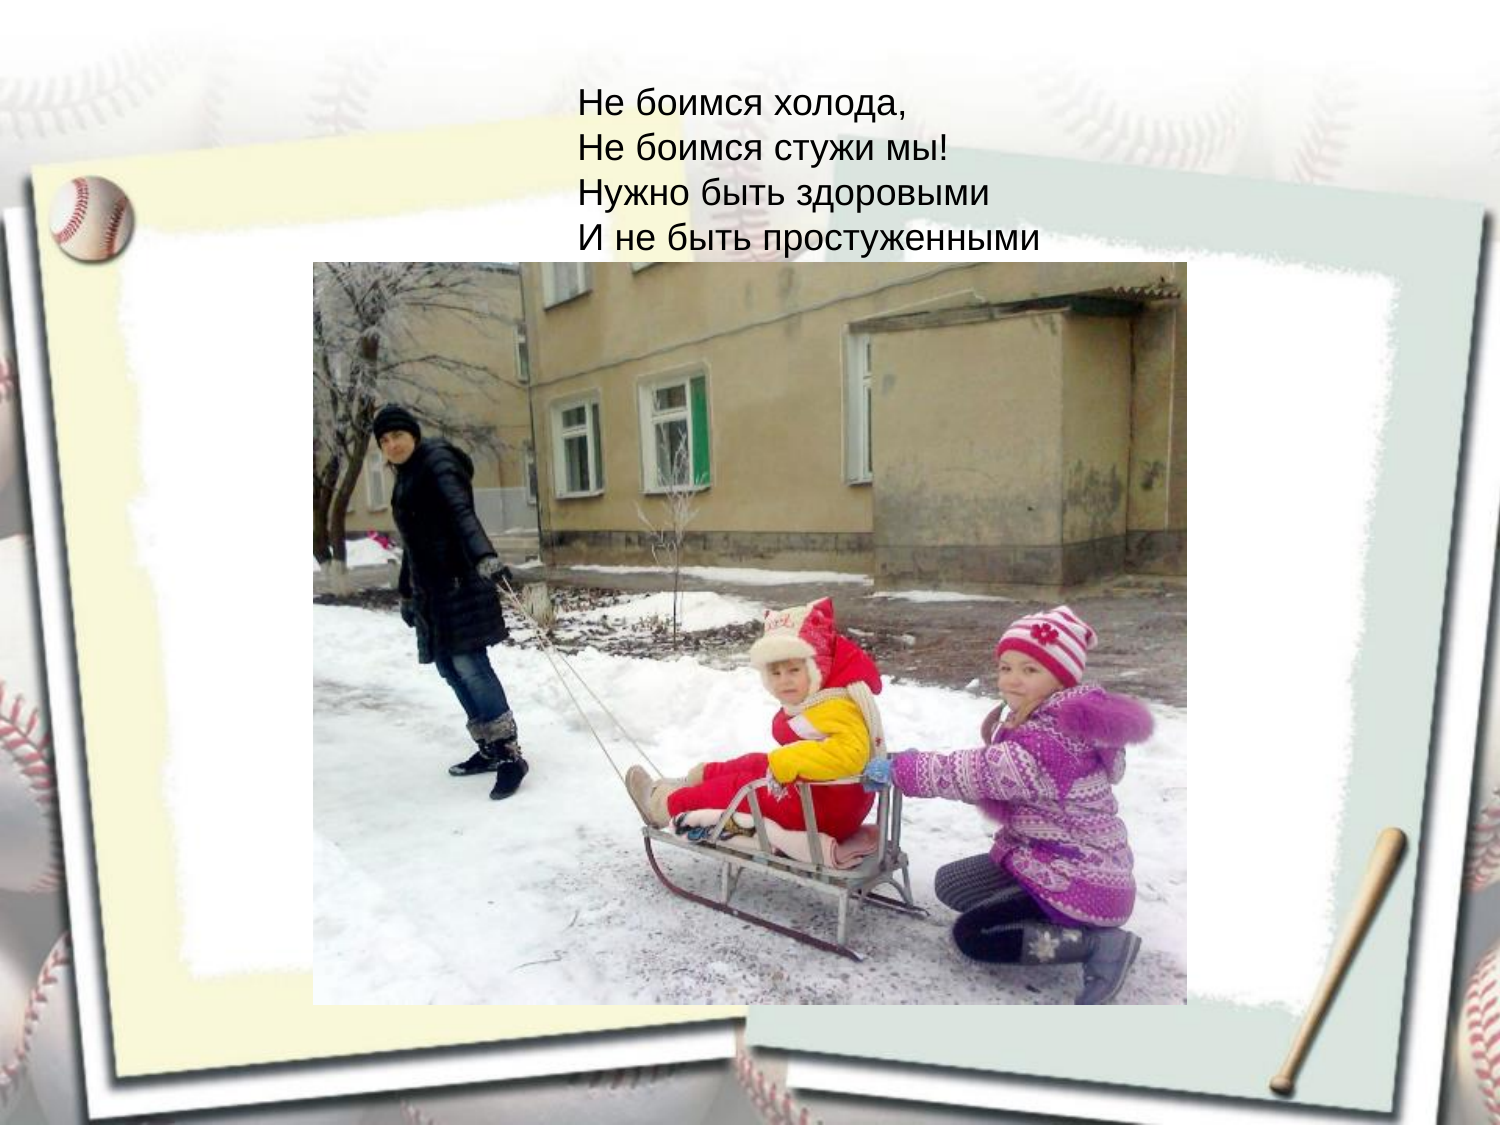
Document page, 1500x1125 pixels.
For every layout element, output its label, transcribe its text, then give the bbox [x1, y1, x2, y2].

picture [0, 0, 1500, 1125]
text_box Не боимся холода, Не боимся стужи мы! Нужно быть здоровыми И не быть простуженными [562, 70, 1114, 260]
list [312, 262, 1187, 1006]
